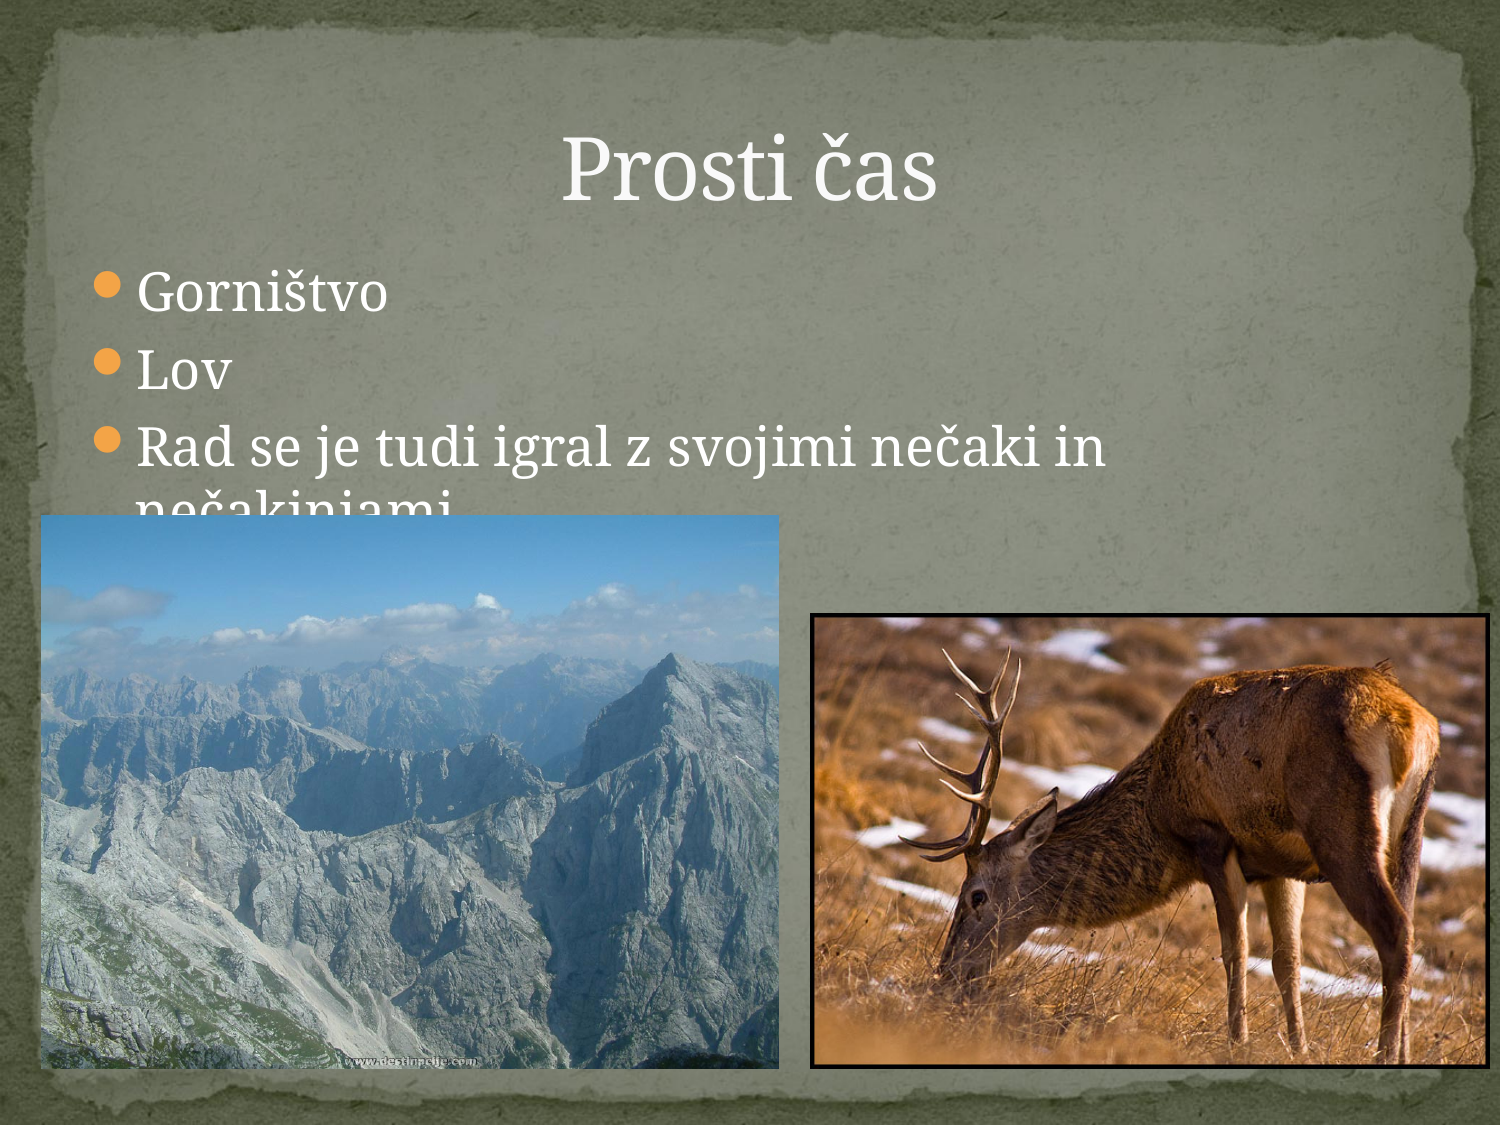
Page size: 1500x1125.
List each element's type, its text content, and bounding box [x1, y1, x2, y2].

title Prosti čas [74, 24, 1425, 225]
list Gorništvo Lov Rad se je tudi igral z svojimi nečaki in nečakinjami [75, 249, 1425, 1000]
picture [0, 0, 1500, 1125]
